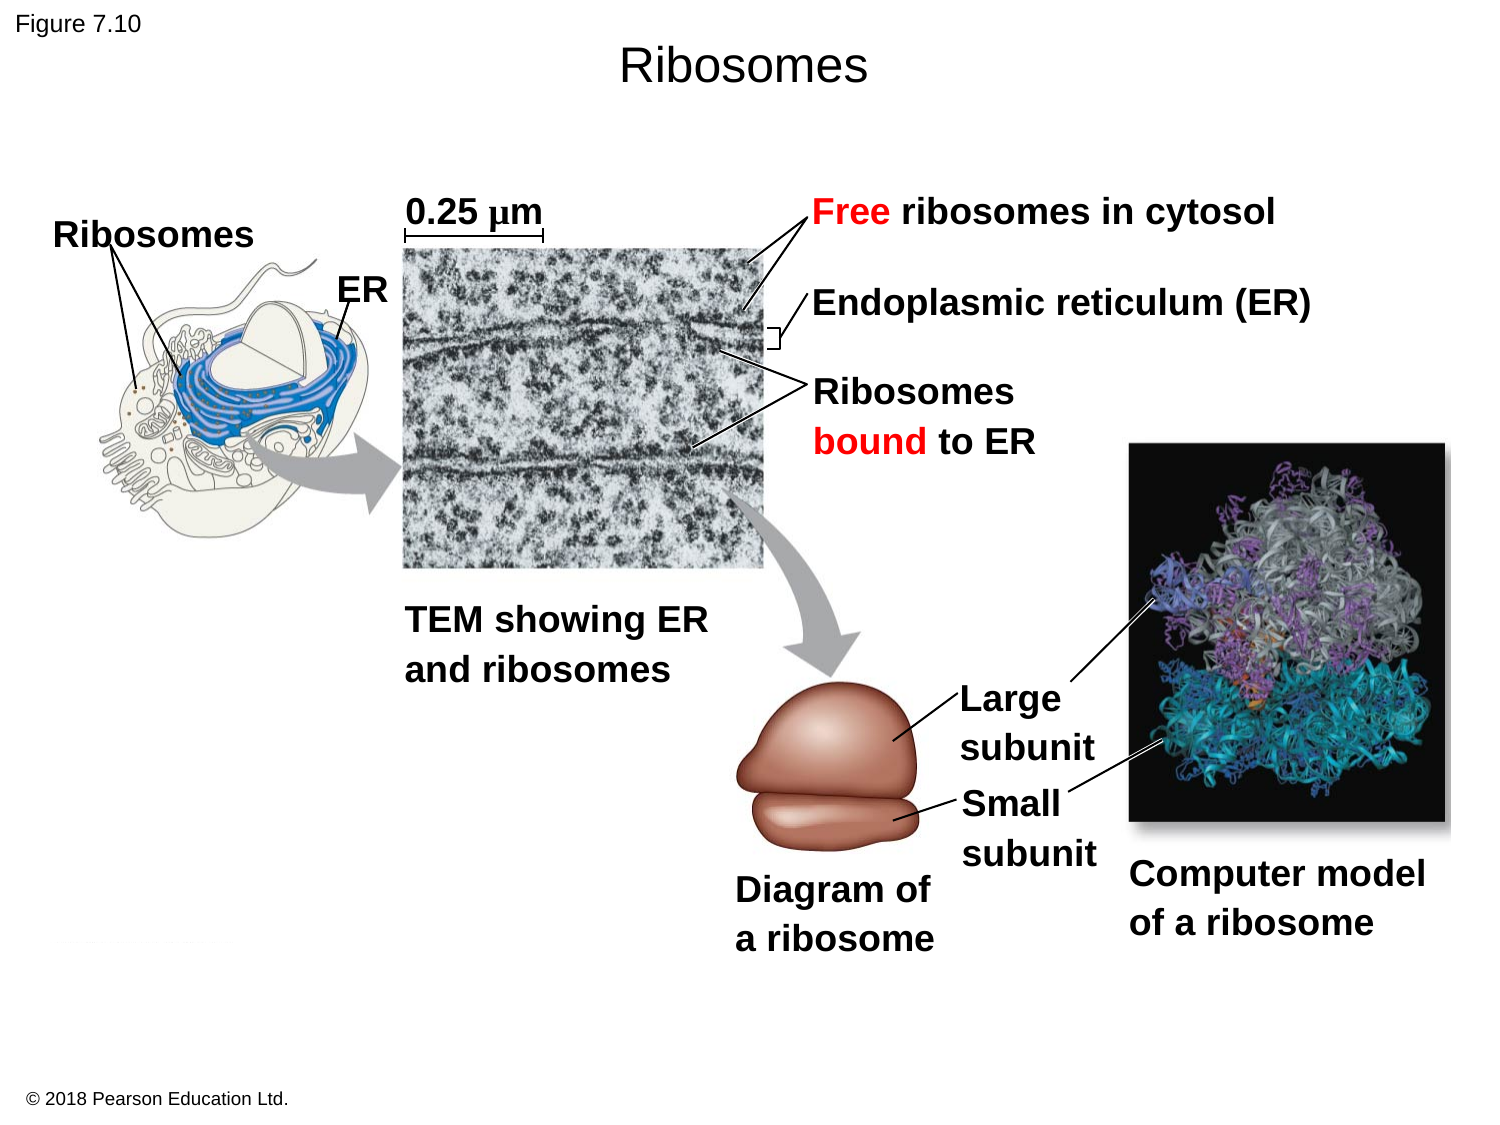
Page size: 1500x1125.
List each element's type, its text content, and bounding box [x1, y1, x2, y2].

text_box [765, 292, 809, 350]
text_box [404, 227, 544, 244]
text_box Ribosomes [487, 24, 1000, 101]
title Figure 7.10 [0, 0, 593, 57]
picture [48, 181, 1452, 944]
